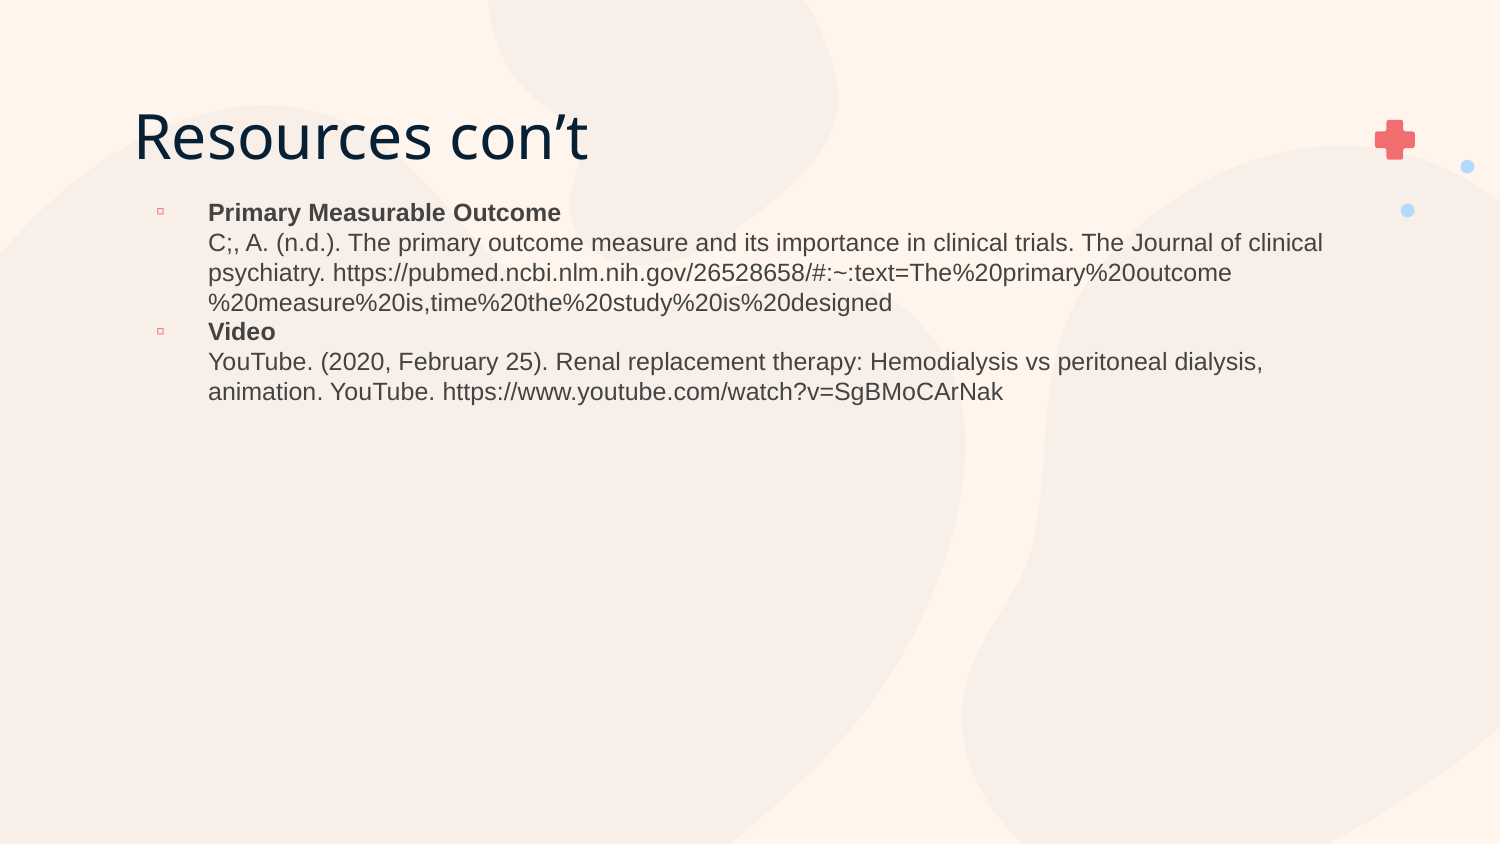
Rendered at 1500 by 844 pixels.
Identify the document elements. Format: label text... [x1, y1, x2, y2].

title Resources con’t [118, 88, 1382, 181]
list Primary Measurable Outcome C;, A. (n.d.). The primary outcome measure and its importance in clinical trials. The Journal of clinical psychiatry. https://pubmed.ncbi.nlm.nih.gov/26528658/#:~:text=The%20primary%20outcome%20measure%20is,time%20the%20study%20is%20designed Video YouTube. (2020, February 25). Renal replacement therapy: Hemodialysis vs peritoneal dialysis, animation. YouTube. https://www.youtube.com/watch?v=SgBMoCArNak [118, 181, 1382, 734]
